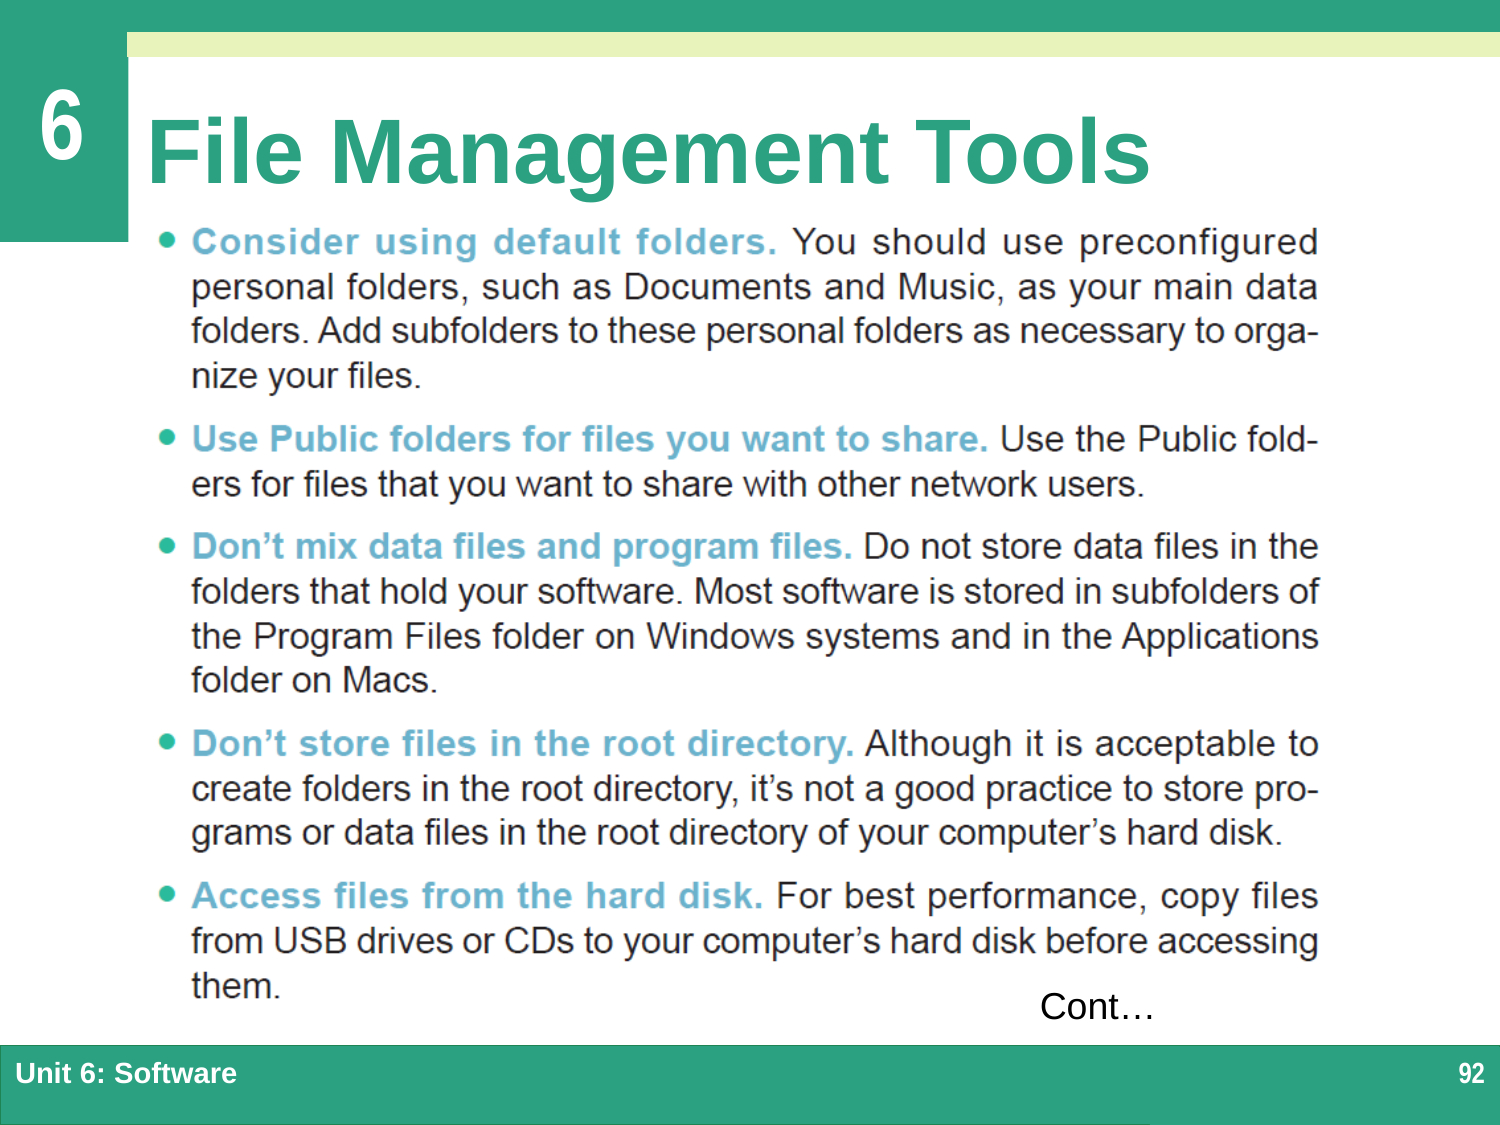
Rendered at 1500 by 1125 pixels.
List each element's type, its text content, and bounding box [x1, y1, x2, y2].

slide_number 92 [1149, 1046, 1500, 1125]
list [137, 224, 1346, 1009]
title File Management Tools [131, 60, 1500, 234]
footer Unit 6: Software [0, 1046, 1149, 1125]
text_box Cont… [1025, 974, 1363, 1035]
